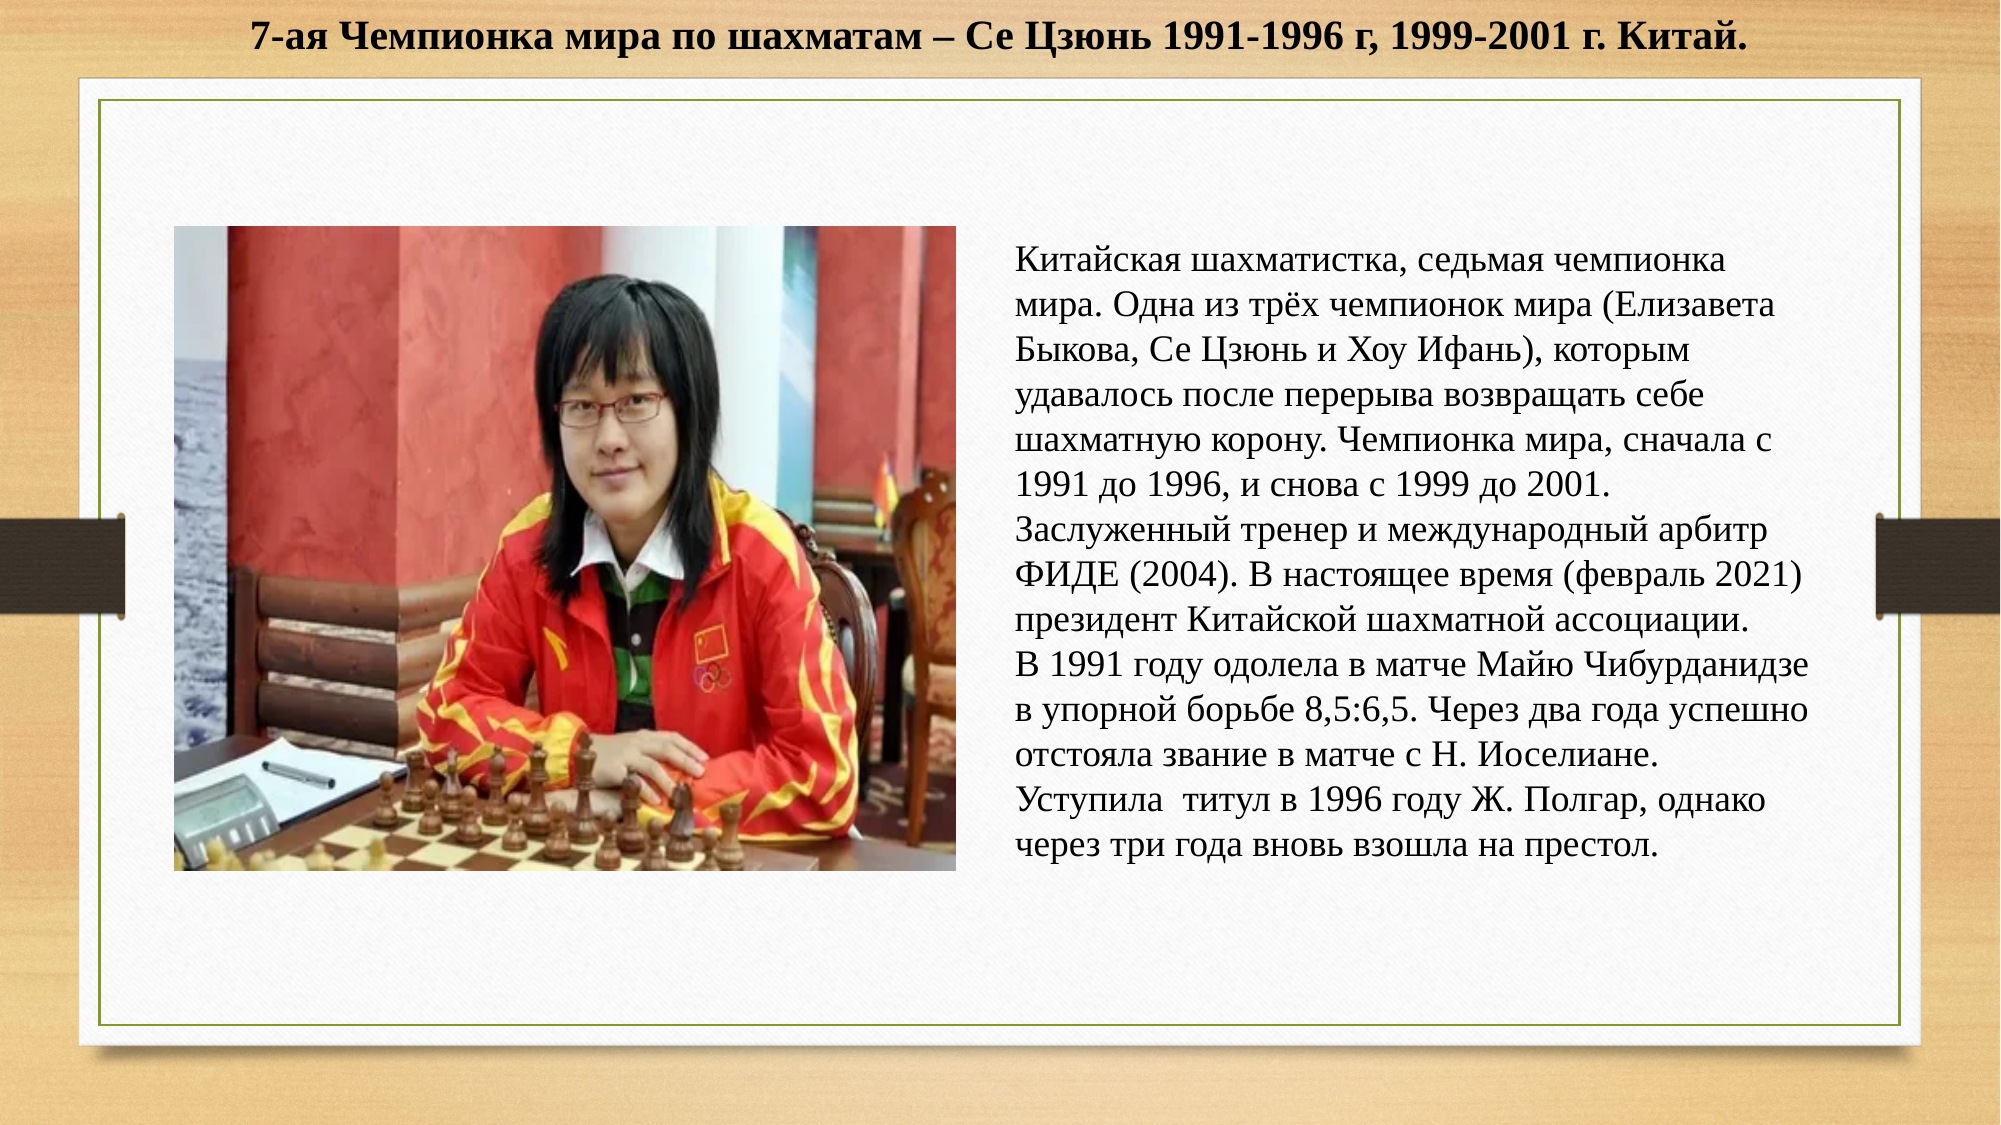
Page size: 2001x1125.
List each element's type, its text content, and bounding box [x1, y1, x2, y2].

picture [0, 0, 2001, 1125]
text_box Китайская шахматистка, седьмая чемпионка мира. Одна из трёх чемпионок мира (Елизавета Быкова, Се Цзюнь и Хоу Ифань), которым удавалось после перерыва возвращать себе шахматную корону. Чемпионка мира, сначала с 1991 до 1996, и снова с 1999 до 2001. Заслуженный тренер и международный арбитр ФИДЕ (2004). В настоящее время (февраль 2021) президент Китайской шахматной ассоциации. В 1991 году одолела в матче Майю Чибурданидзе в упорной борьбе 8,5:6,5. Через два года успешно отстояла звание в матче с Н. Иоселиане. Уступила титул в 1996 году Ж. Полгар, однако через три года вновь взошла на престол. [999, 226, 1830, 872]
text_box 7-ая Чемпионка мира по шахматам – Се Цзюнь 1991-1996 г, 1999-2001 г. Китай. [235, 0, 2000, 65]
